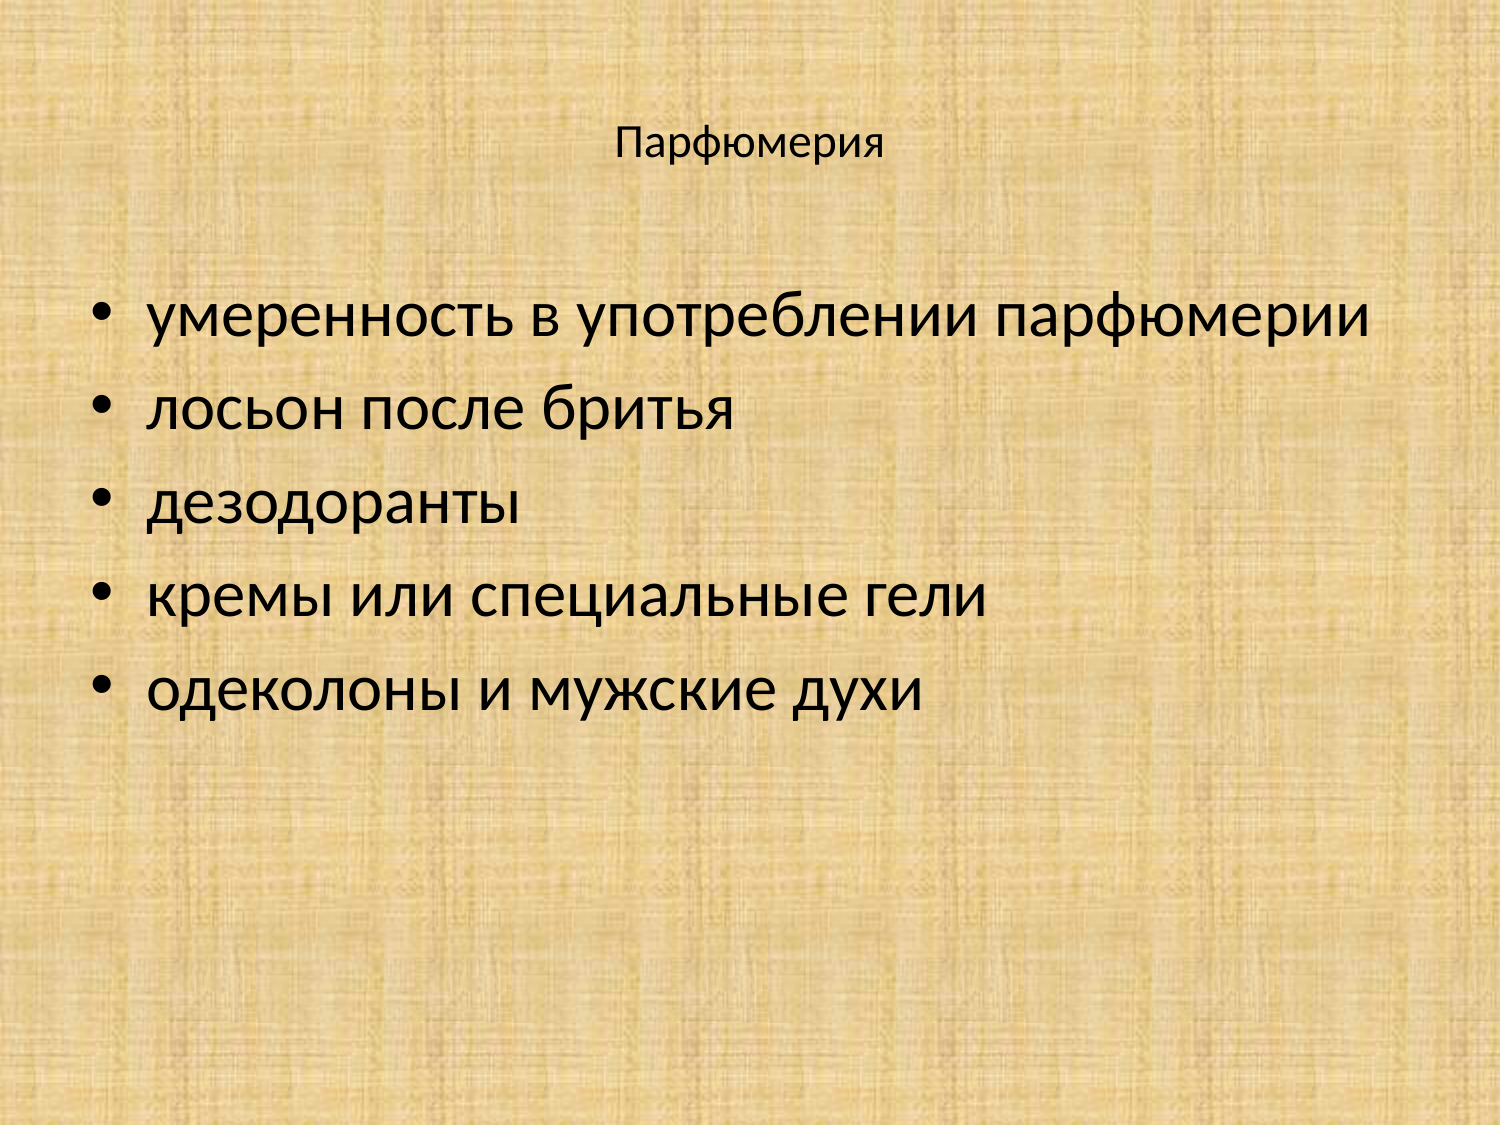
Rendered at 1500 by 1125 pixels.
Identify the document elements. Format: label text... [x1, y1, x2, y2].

title Парфюмерия [75, 45, 1425, 233]
list умеренность в употреблении парфюмерии лосьон после бритья дезодоранты кремы или специальные гели одеколоны и мужские духи [75, 262, 1425, 1005]
picture [0, 0, 1500, 1125]
